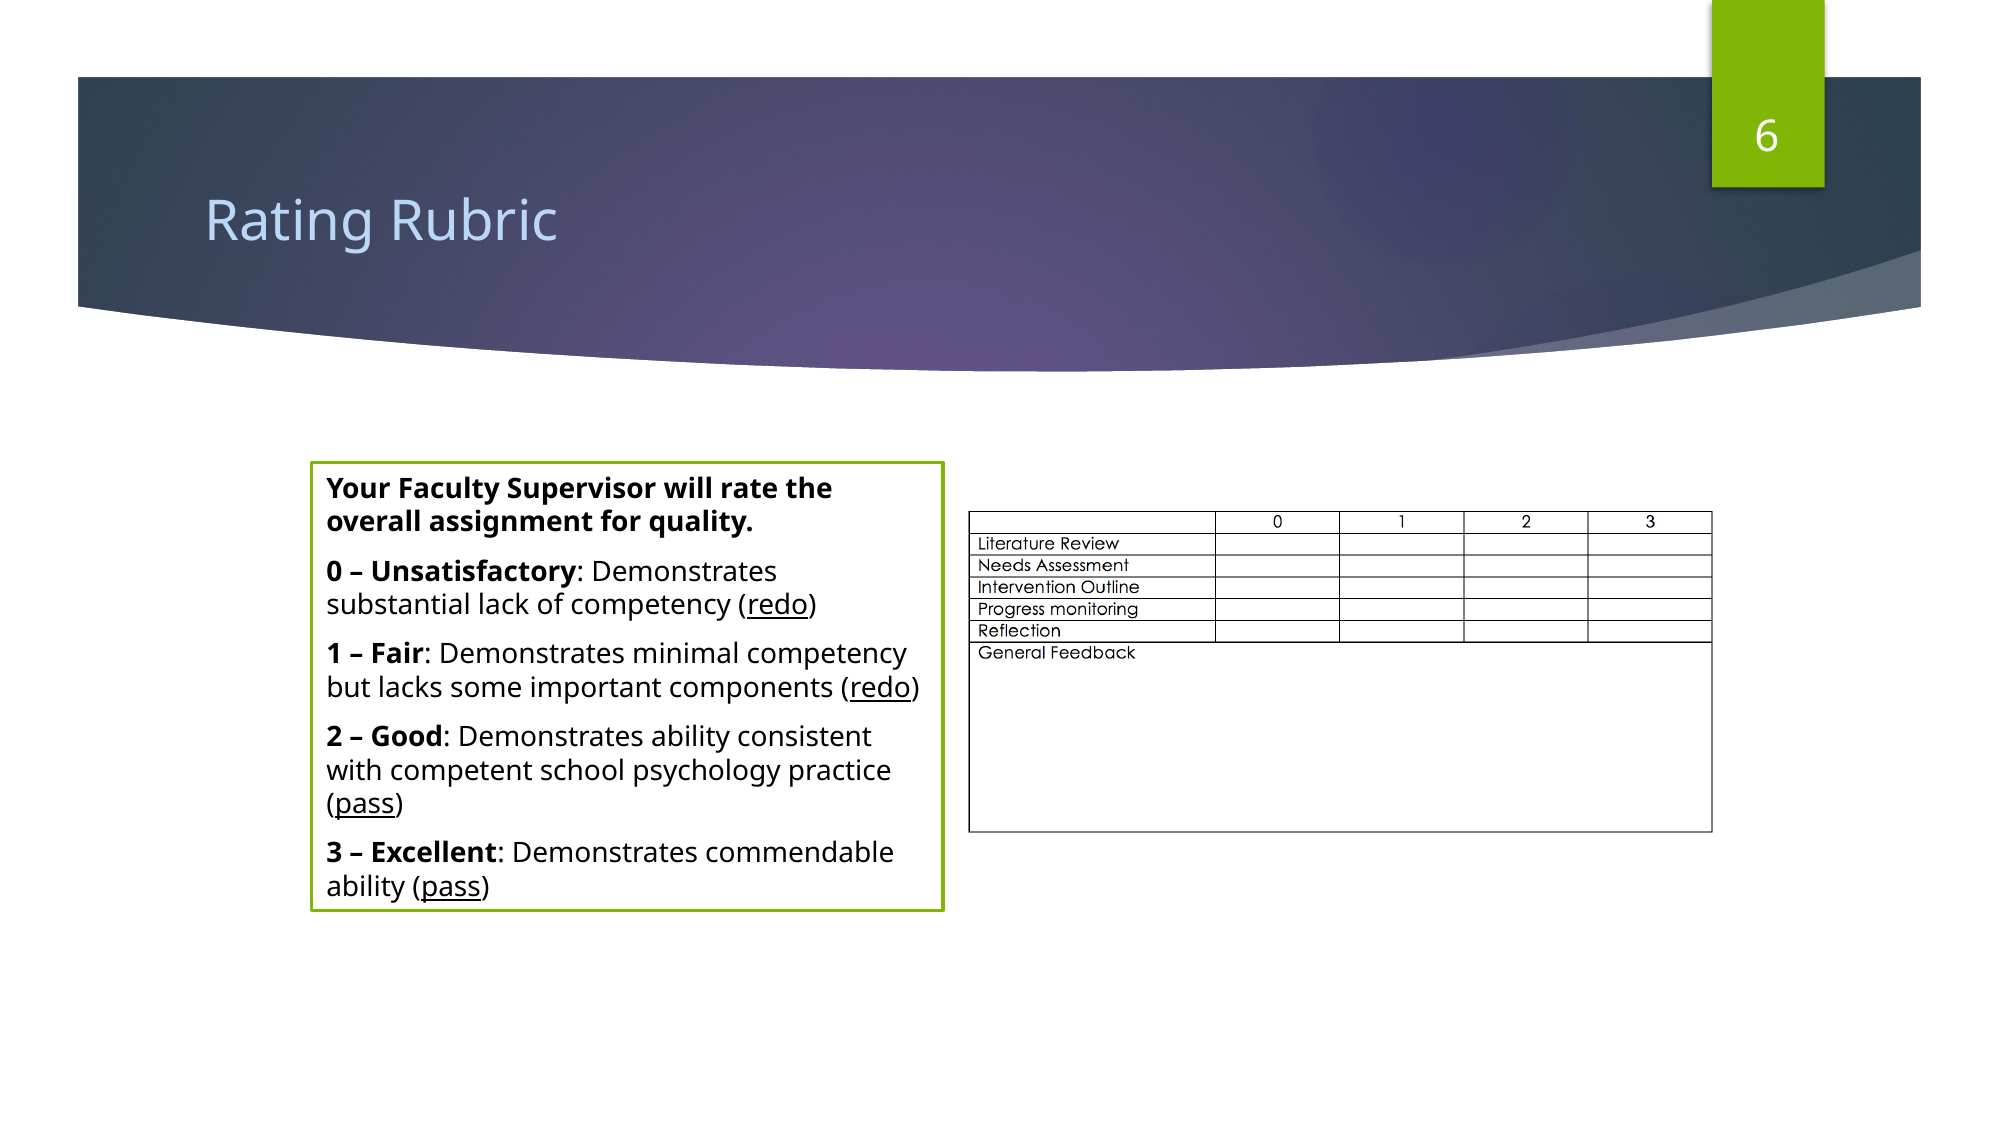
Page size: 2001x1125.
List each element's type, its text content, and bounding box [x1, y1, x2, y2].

picture [955, 489, 1729, 851]
slide_number 6 [1698, 48, 1836, 175]
title Rating Rubric [189, 159, 1627, 276]
list Your Faculty Supervisor will rate the overall assignment for quality. 0 – Unsatisfactory: Demonstrates substantial lack of competency (redo) 1 – Fair: Demonstrates minimal competency but lacks some important components (redo) 2 – Good: Demonstrates ability consistent with competent school psychology practice (pass) 3 – Excellent: Demonstrates commendable ability (pass) [310, 461, 945, 912]
